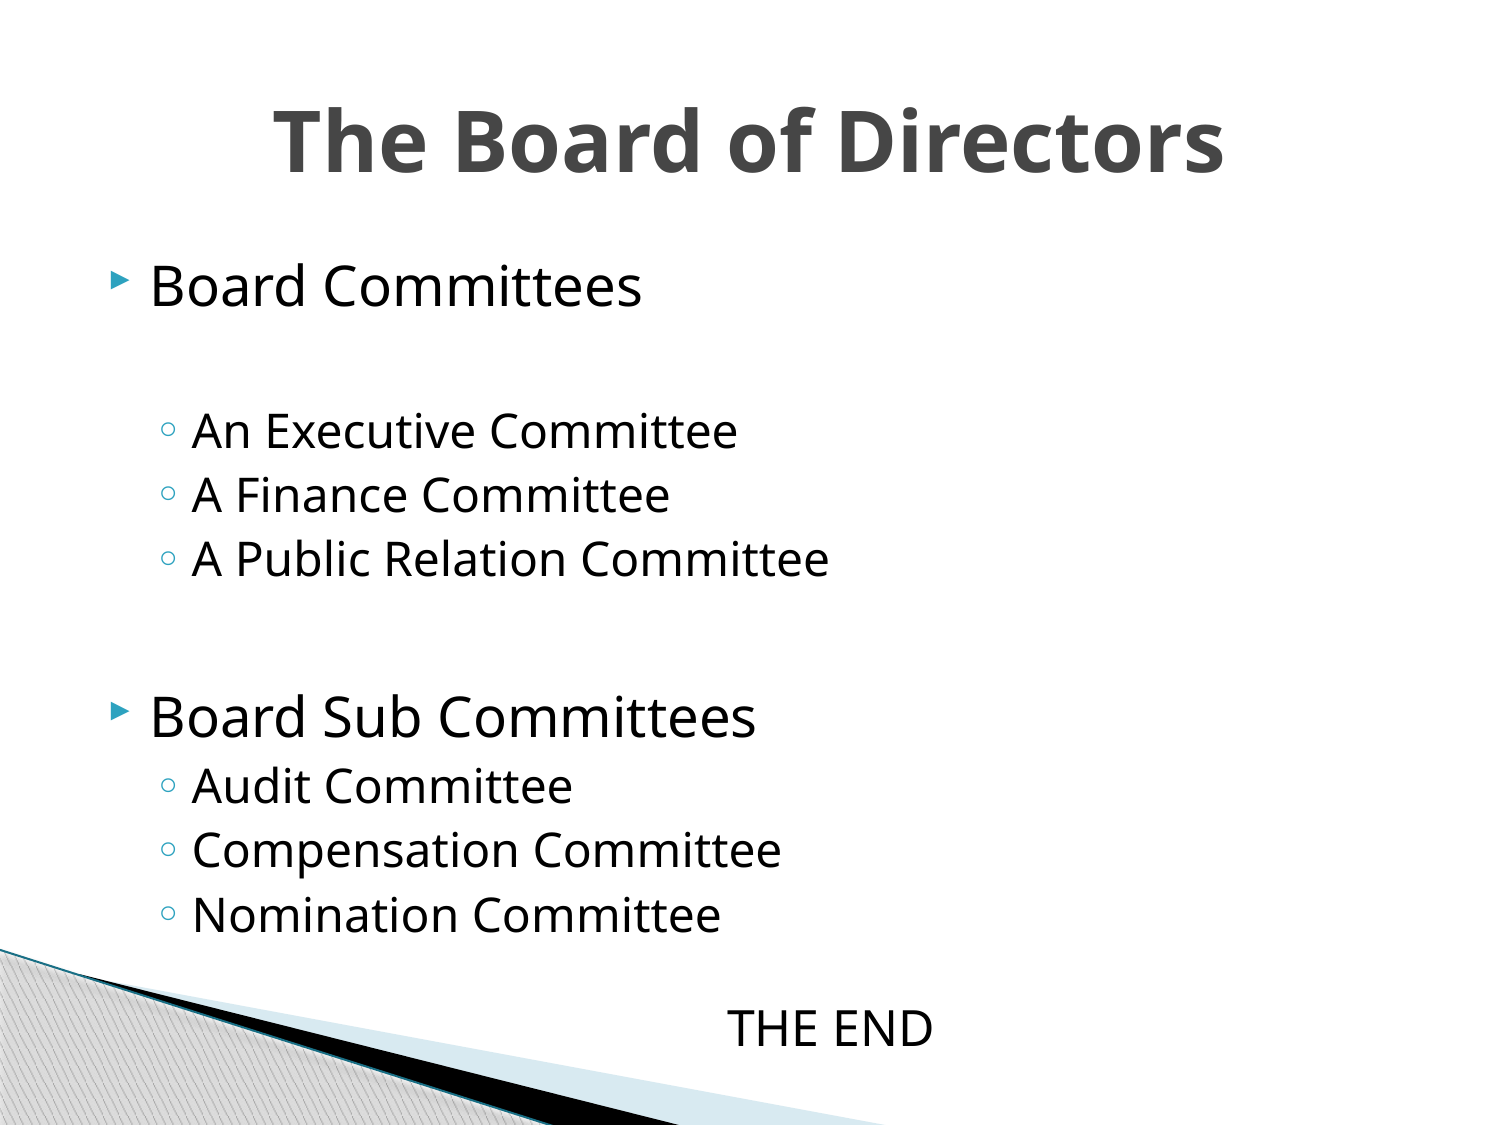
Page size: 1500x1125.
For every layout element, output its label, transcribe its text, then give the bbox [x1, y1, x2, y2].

list Board Committees An Executive Committee A Finance Committee A Public Relation Committee Board Sub Committees Audit Committee Compensation Committee Nomination Committee THE END [75, 243, 1425, 1088]
title The Board of Directors [75, 45, 1425, 233]
